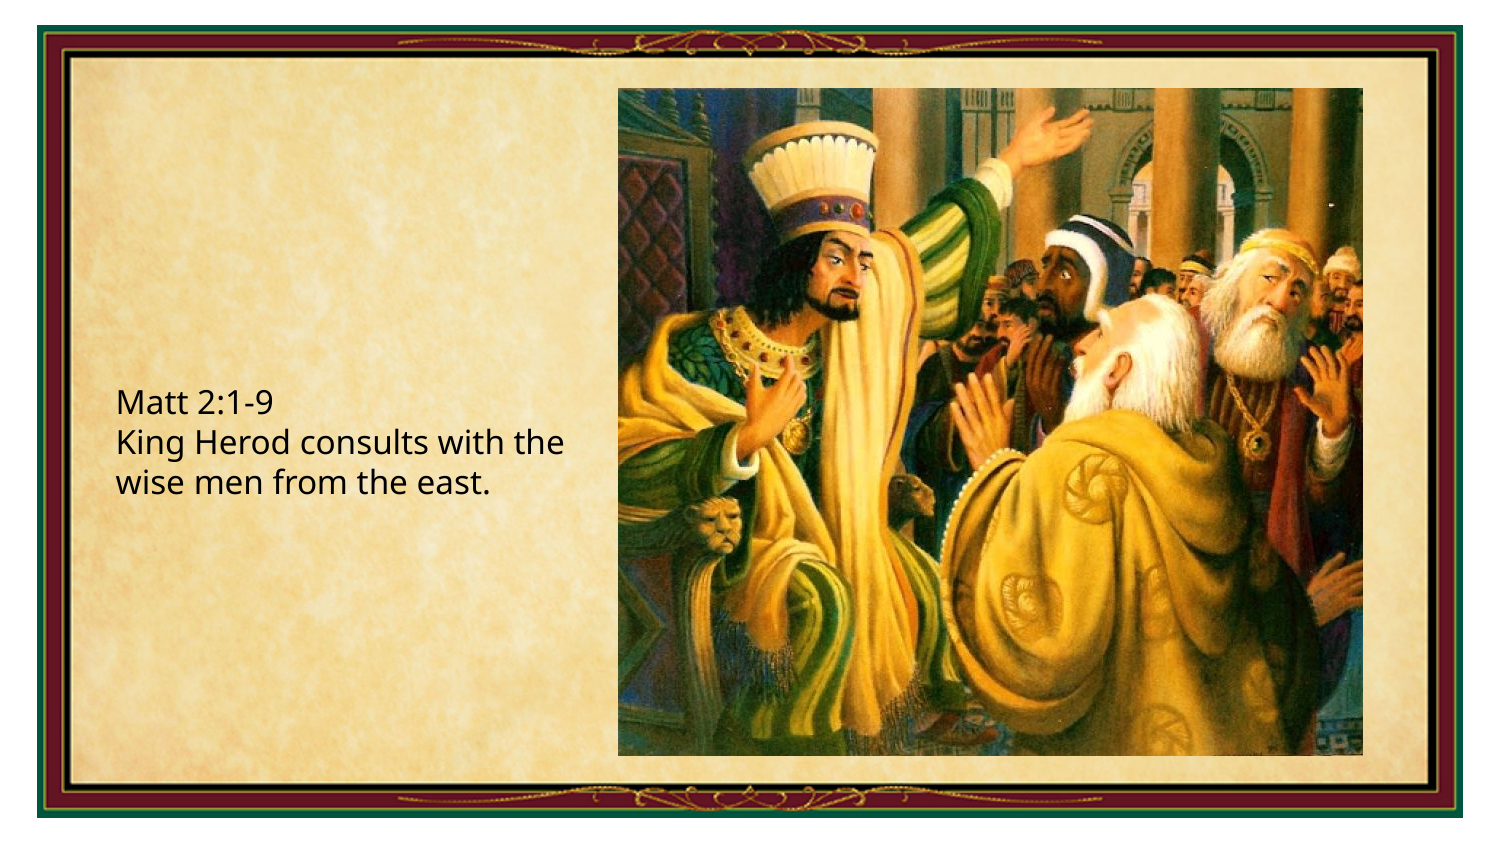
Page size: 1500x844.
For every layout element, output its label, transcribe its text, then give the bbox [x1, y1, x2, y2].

picture [37, 25, 1463, 818]
text_box Matt 2:1-9 King Herod consults with the wise men from the east. [100, 373, 589, 509]
